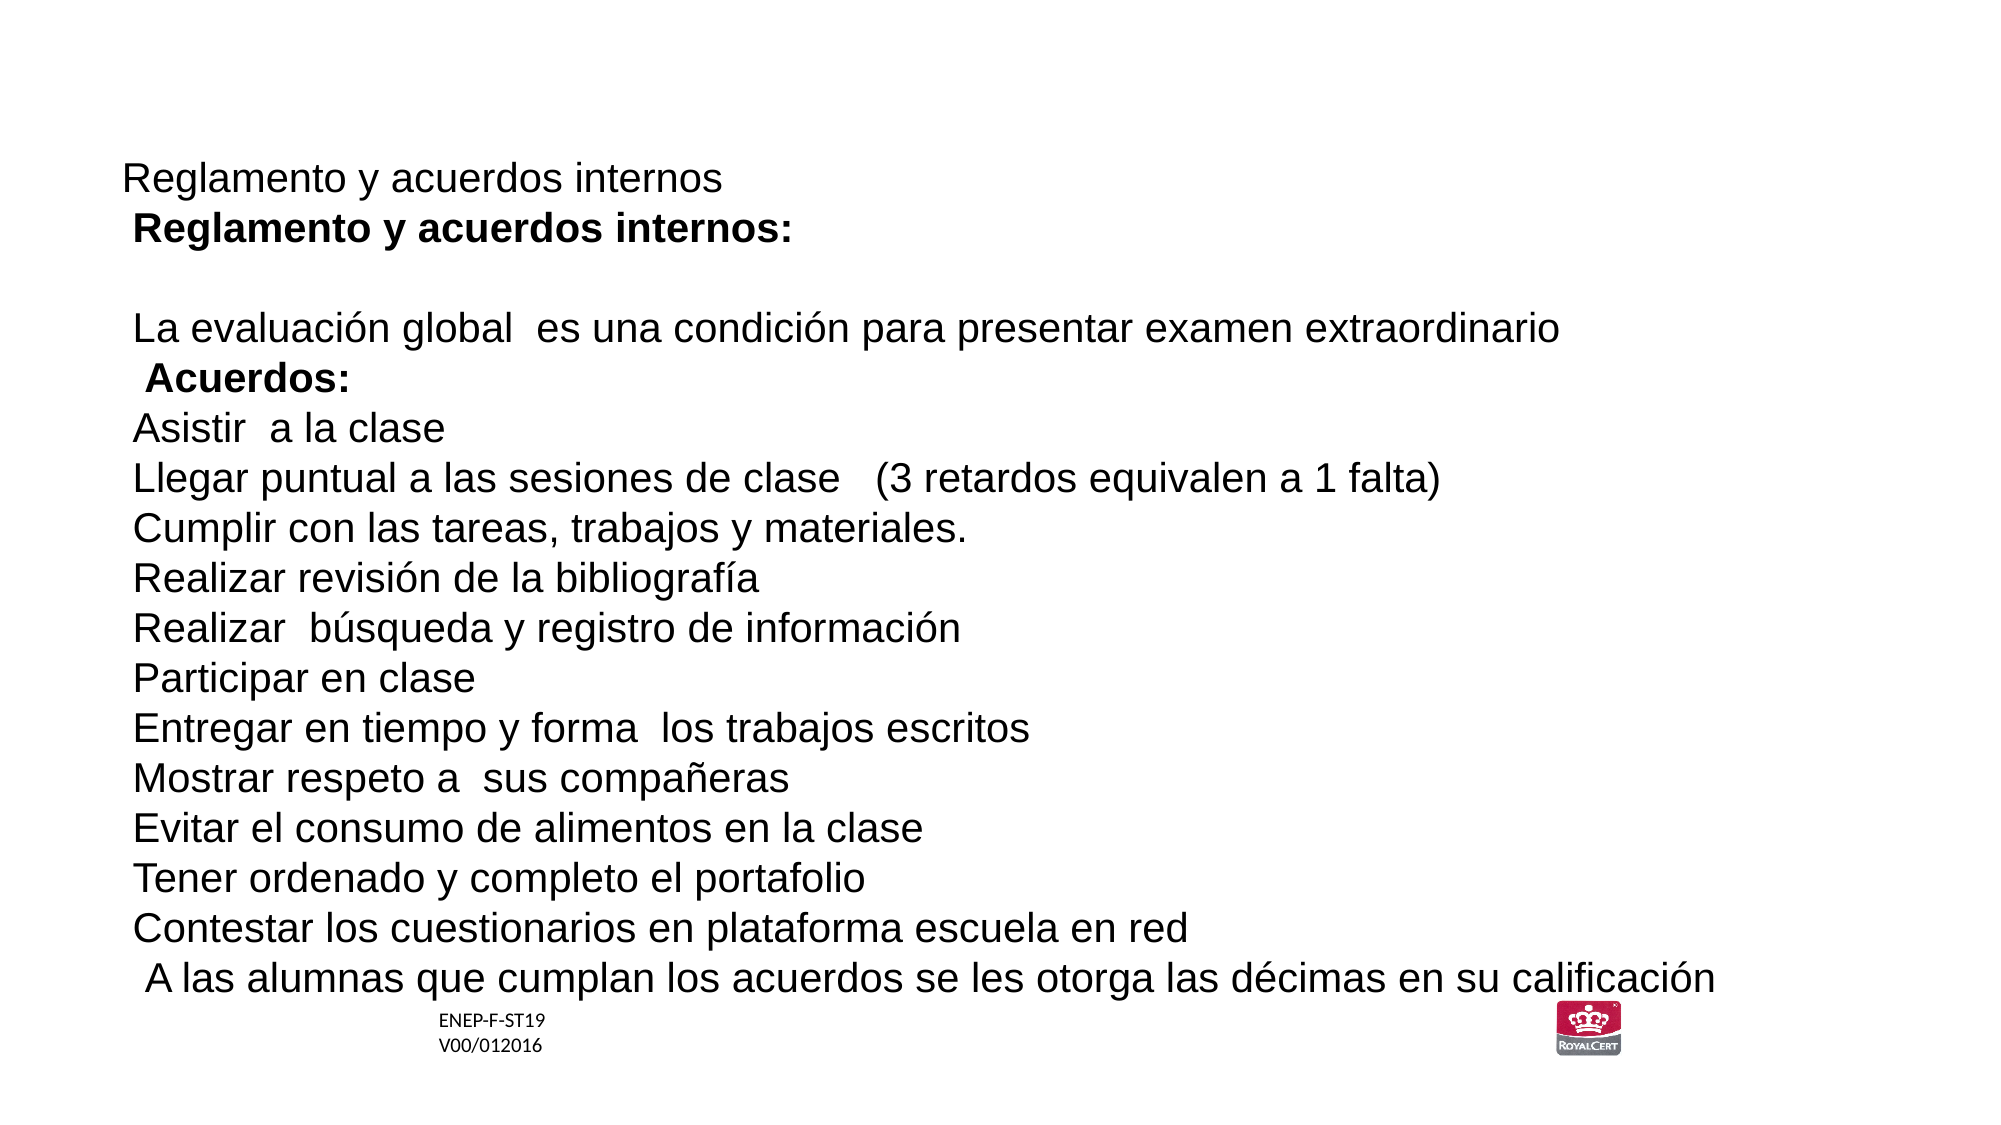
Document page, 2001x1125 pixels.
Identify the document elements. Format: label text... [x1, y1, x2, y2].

text_box ENEP-F-ST19 V00/012016 [423, 999, 561, 1065]
picture [1555, 999, 1622, 1056]
text_box Reglamento y acuerdos internos Reglamento y acuerdos internos: La evaluación global es una condición para presentar examen extraordinario Acuerdos: Asistir a la clase Llegar puntual a las sesiones de clase (3 retardos equivalen a 1 falta) Cumplir con las tareas, trabajos y materiales. Realizar revisión de la bibliografía Realizar búsqueda y registro de información Participar en clase Entregar en tiempo y forma los trabajos escritos Mostrar respeto a sus compañeras Evitar el consumo de alimentos en la clase Tener ordenado y completo el portafolio Contestar los cuestionarios en plataforma escuela en red A las alumnas que cumplan los acuerdos se les otorga las décimas en su calificación [106, 43, 1903, 1059]
